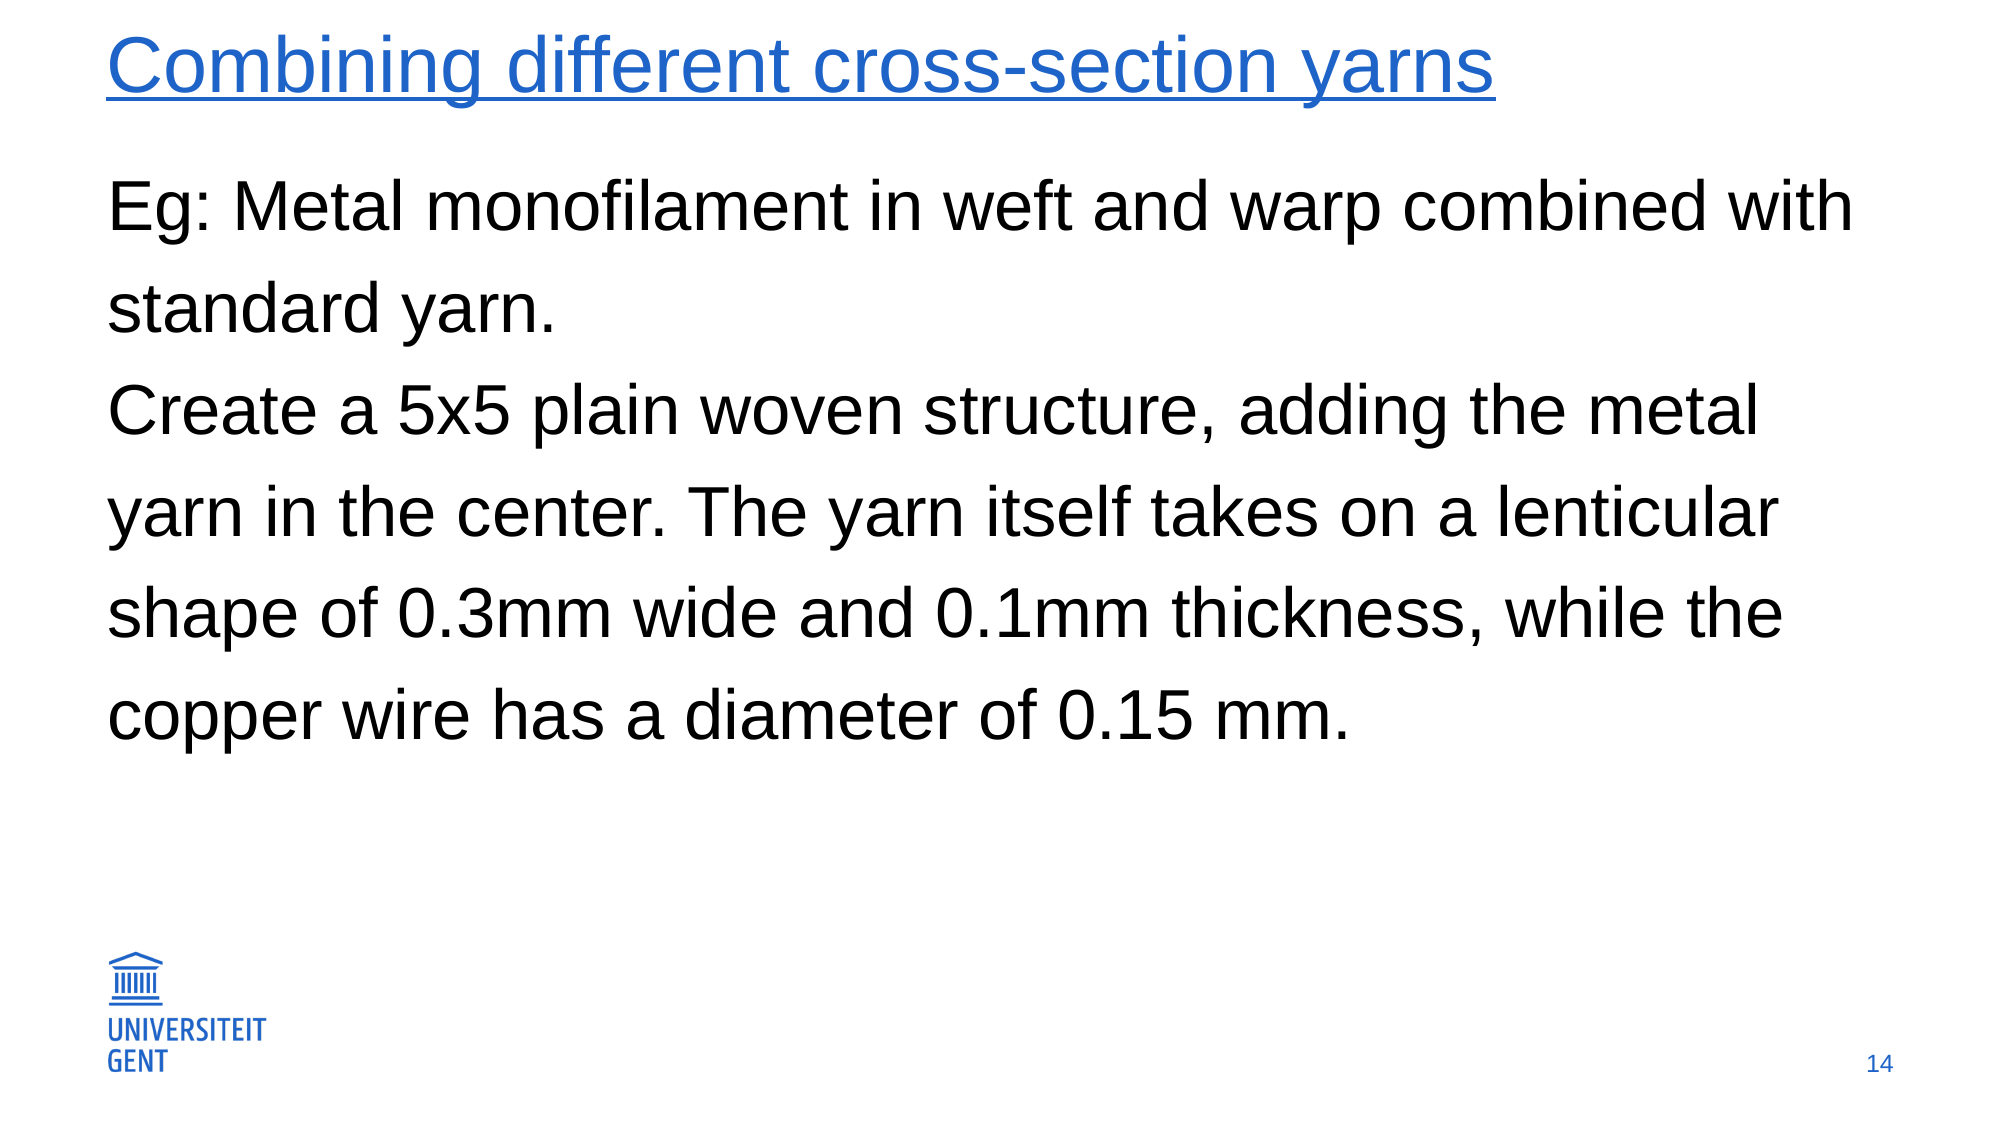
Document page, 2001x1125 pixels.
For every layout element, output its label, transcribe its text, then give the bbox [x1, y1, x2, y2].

title Combining different cross-section yarns [95, 15, 1908, 116]
picture [55, 911, 323, 1125]
list Eg: Metal monofilament in weft and warp combined with standard yarn. Create a 5x5 plain woven structure, adding the metal yarn in the center. The yarn itself takes on a lenticular shape of 0.3mm wide and 0.1mm thickness, while the copper wire has a diameter of 0.15 mm. [96, 137, 1908, 911]
slide_number 14 [1798, 1032, 1905, 1092]
